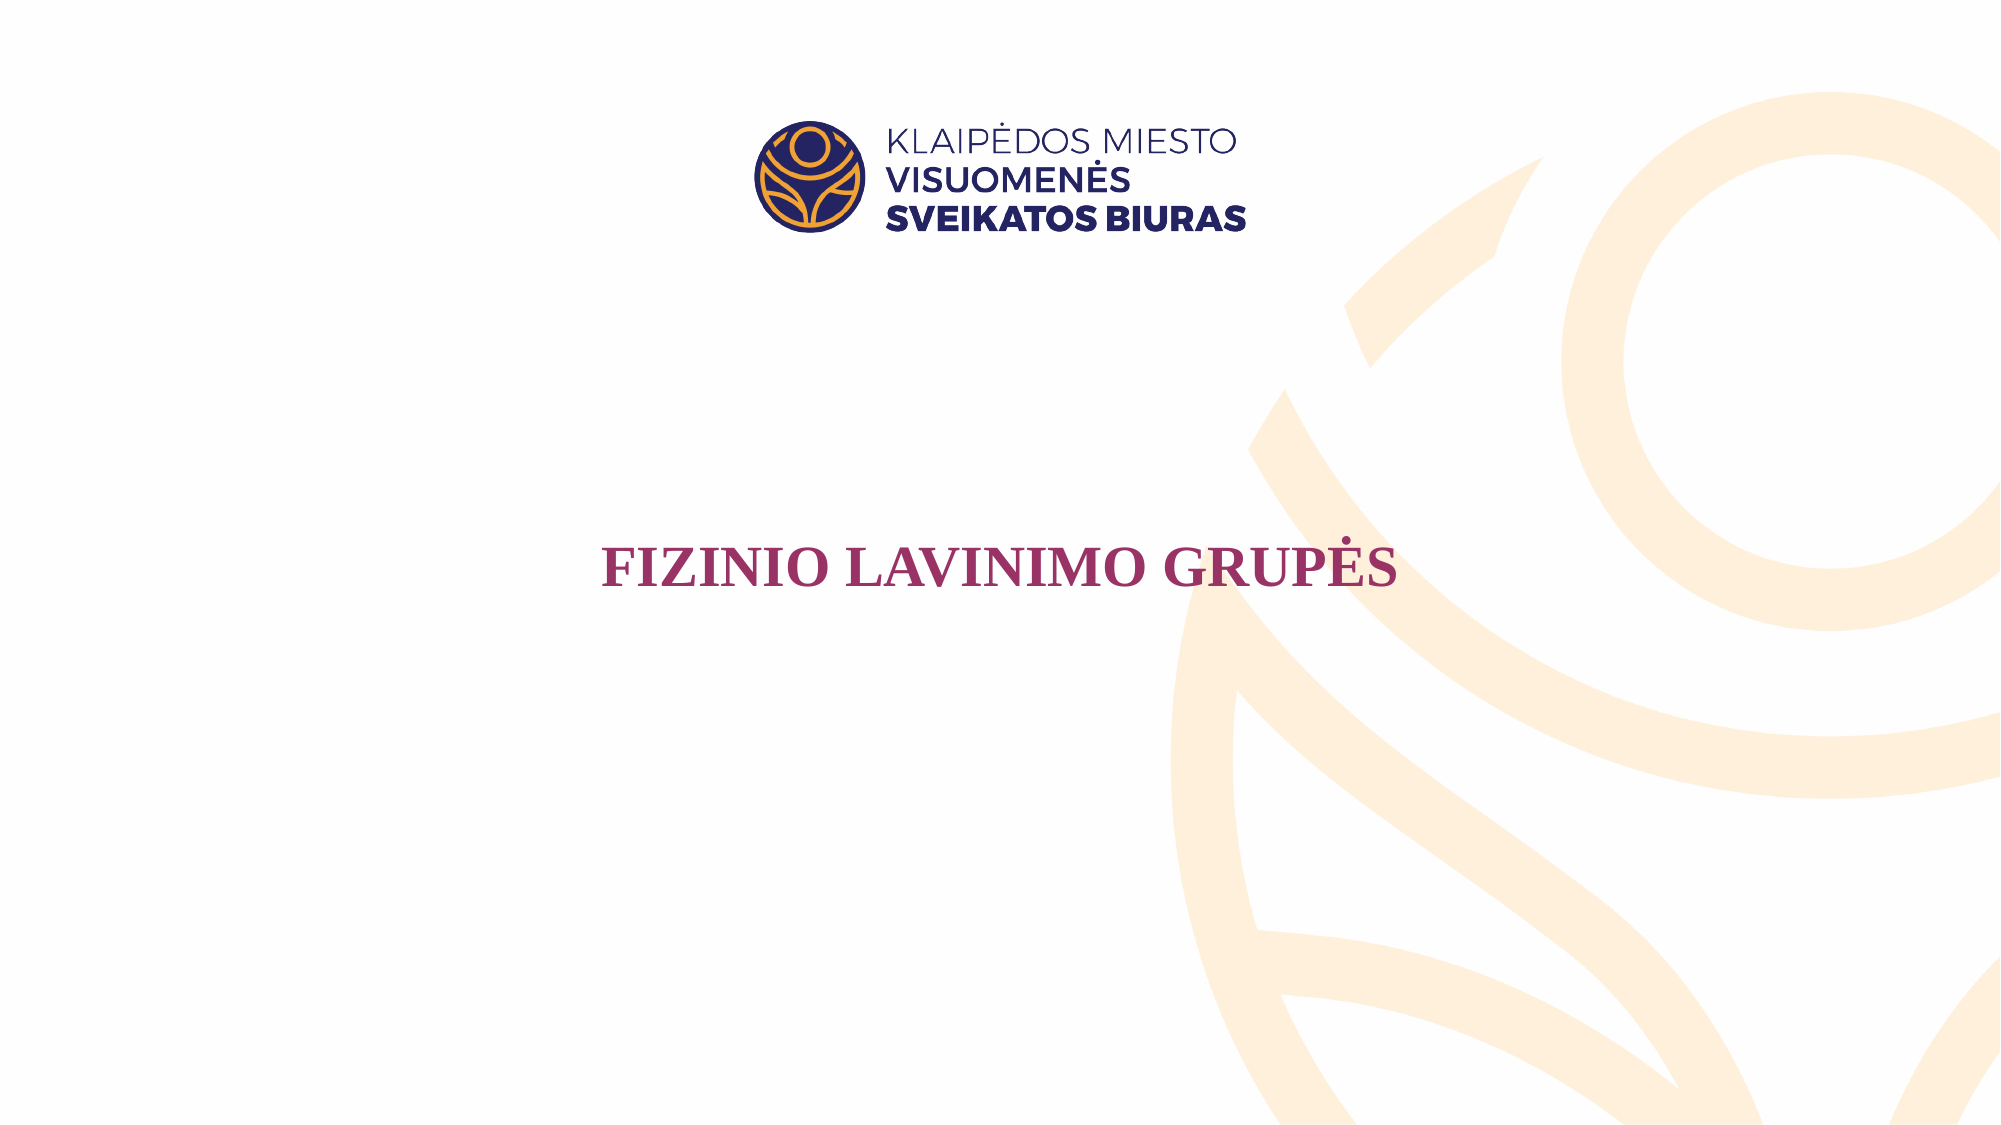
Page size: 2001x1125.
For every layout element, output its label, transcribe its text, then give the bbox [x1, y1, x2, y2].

text_box FIZINIO LAVINIMO GRUPĖS [0, 520, 2000, 606]
picture [0, 0, 2001, 1125]
